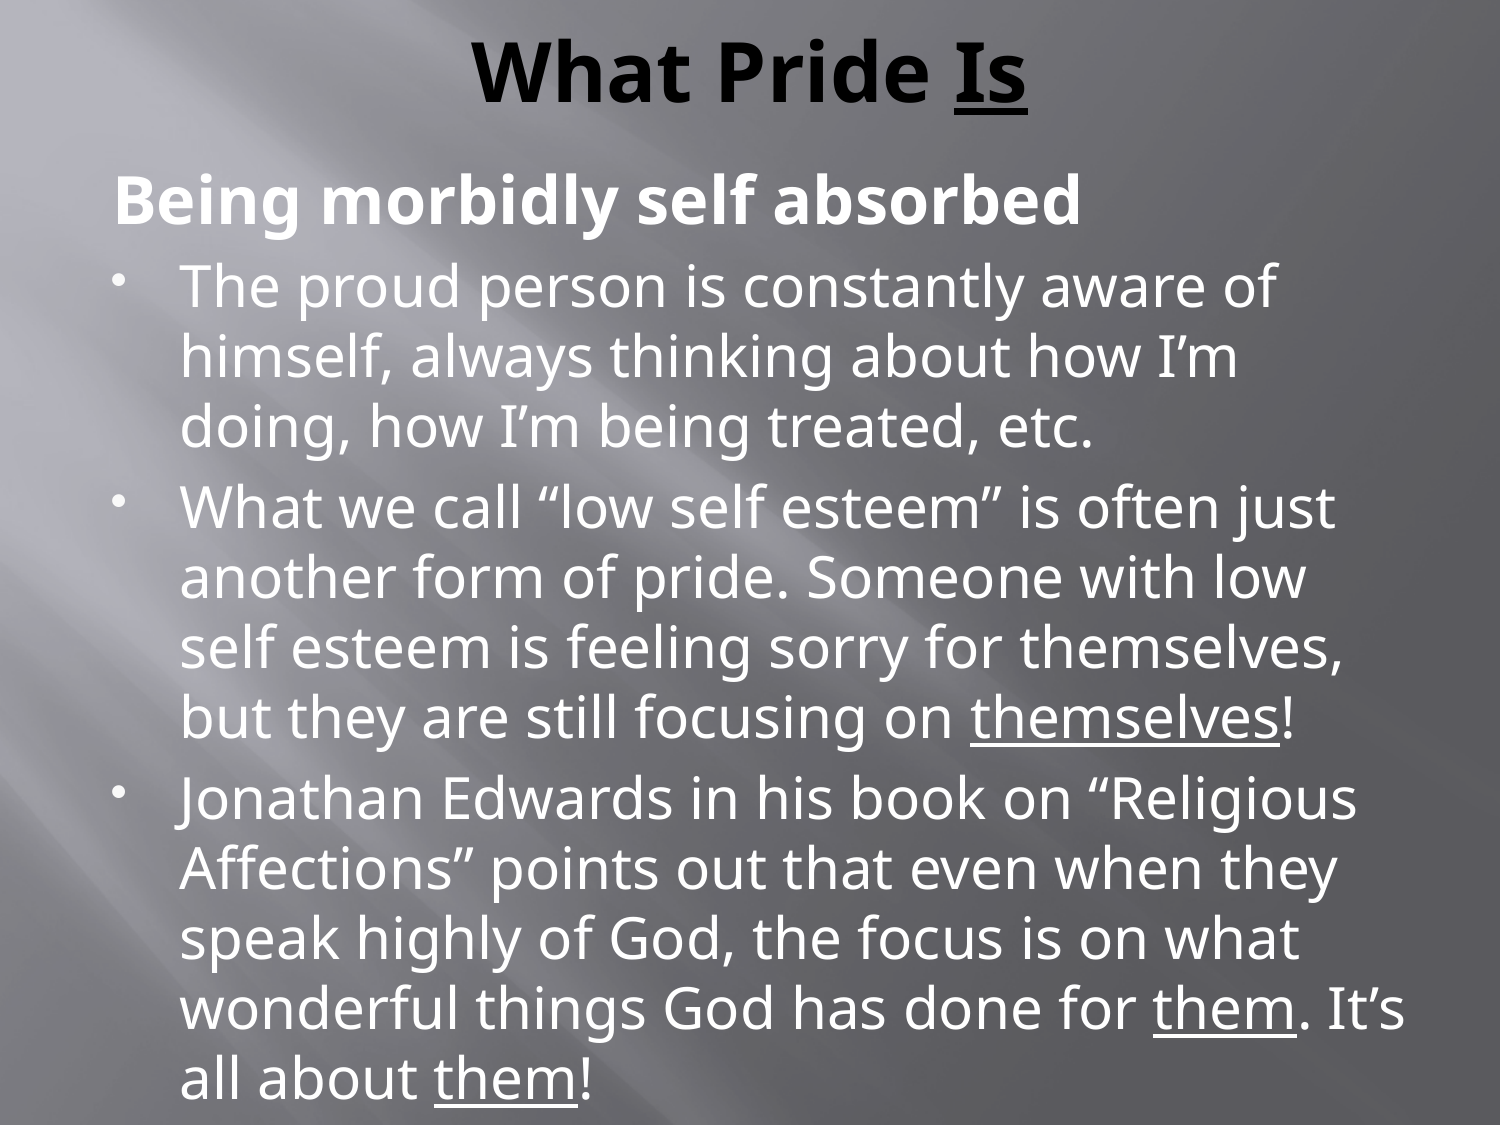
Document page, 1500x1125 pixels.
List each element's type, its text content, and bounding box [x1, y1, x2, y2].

list Being morbidly self absorbed The proud person is constantly aware of himself, always thinking about how I’m doing, how I’m being treated, etc. What we call “low self esteem” is often just another form of pride. Someone with low self esteem is feeling sorry for themselves, but they are still focusing on themselves! Jonathan Edwards in his book on “Religious Affections” points out that even when they speak highly of God, the focus is on what wonderful things God has done for them. It’s all about them! [75, 149, 1425, 1125]
title What Pride Is [75, 0, 1425, 138]
